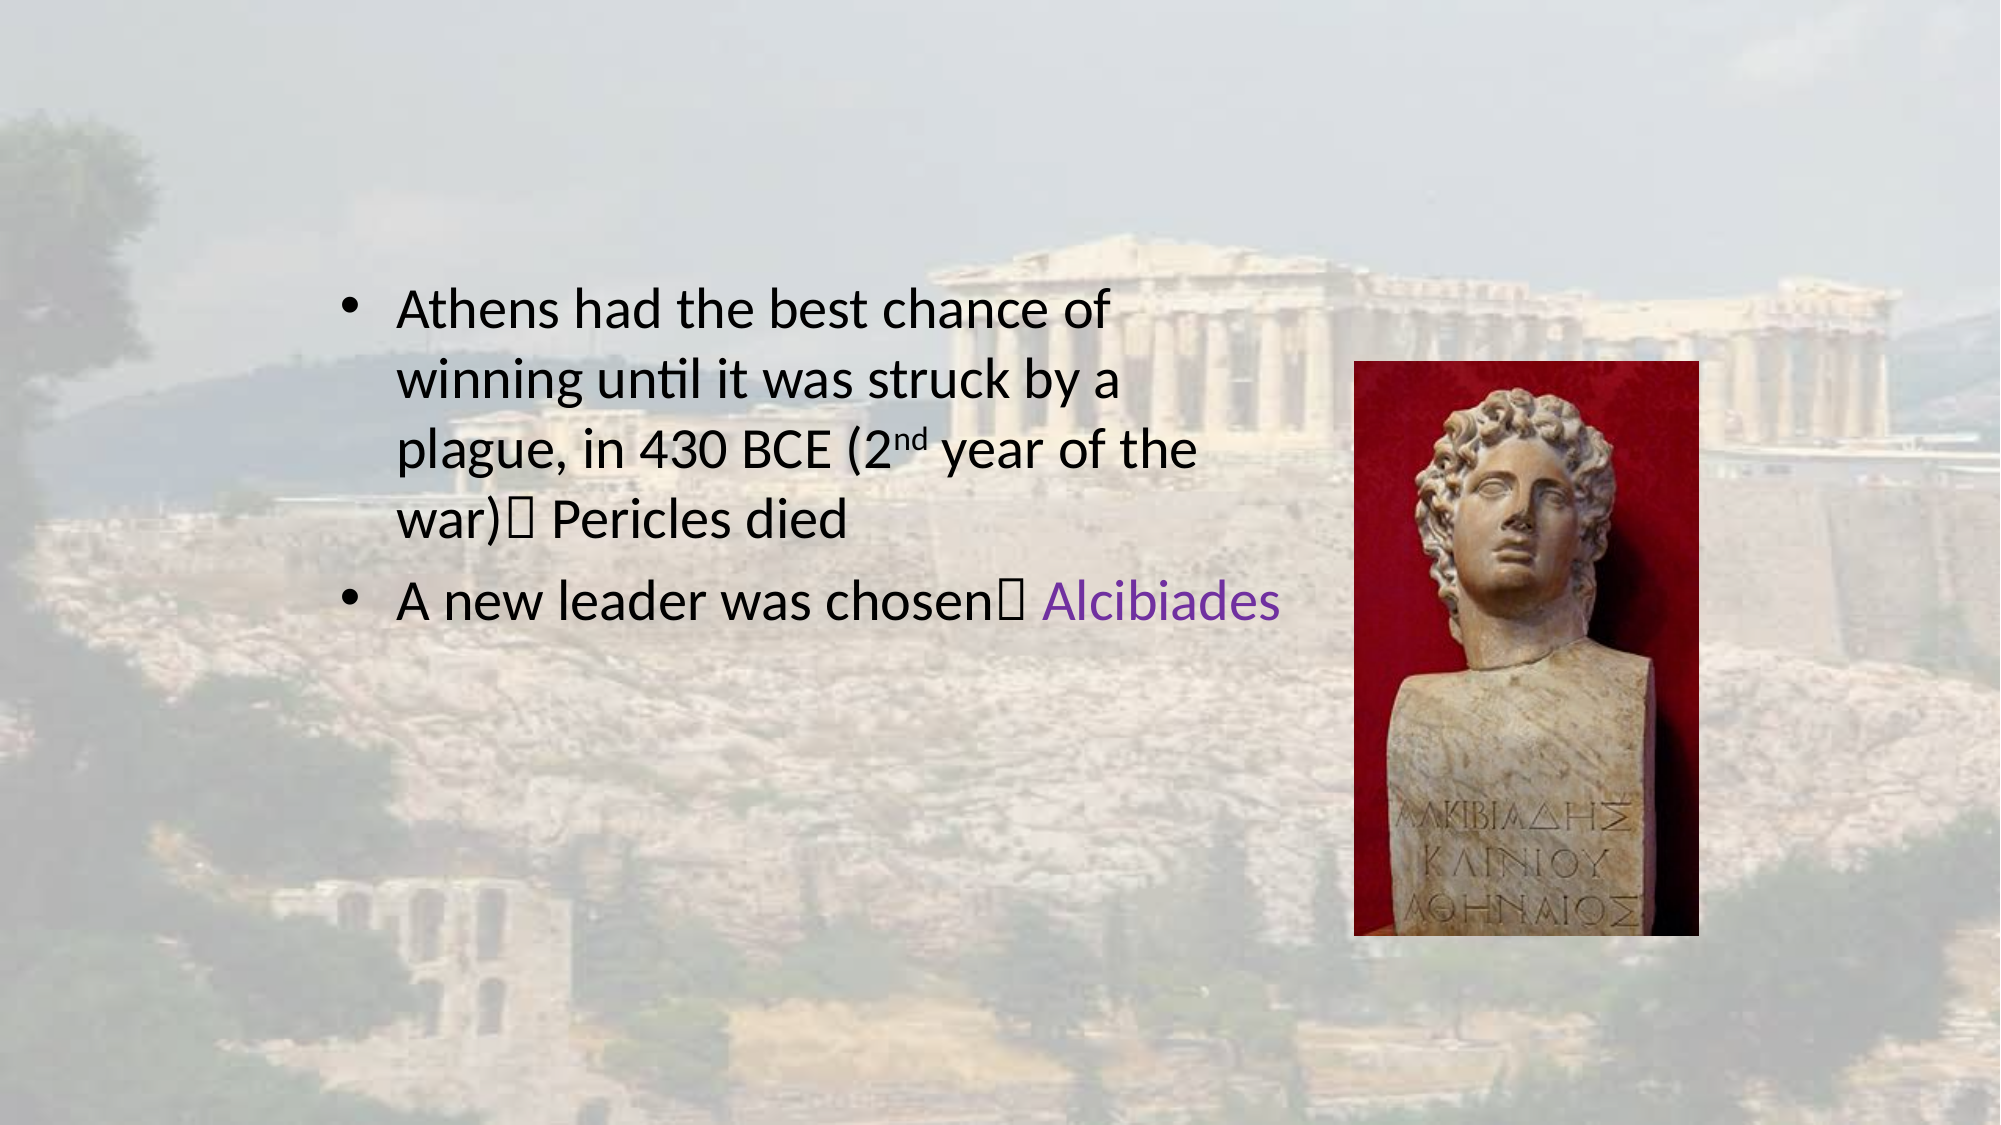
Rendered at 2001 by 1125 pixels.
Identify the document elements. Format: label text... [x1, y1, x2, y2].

picture [1354, 361, 1699, 936]
list Athens had the best chance of winning until it was struck by a plague, in 430 BCE (2nd year of the war) Pericles died A new leader was chosen Alcibiades [324, 262, 1308, 1005]
